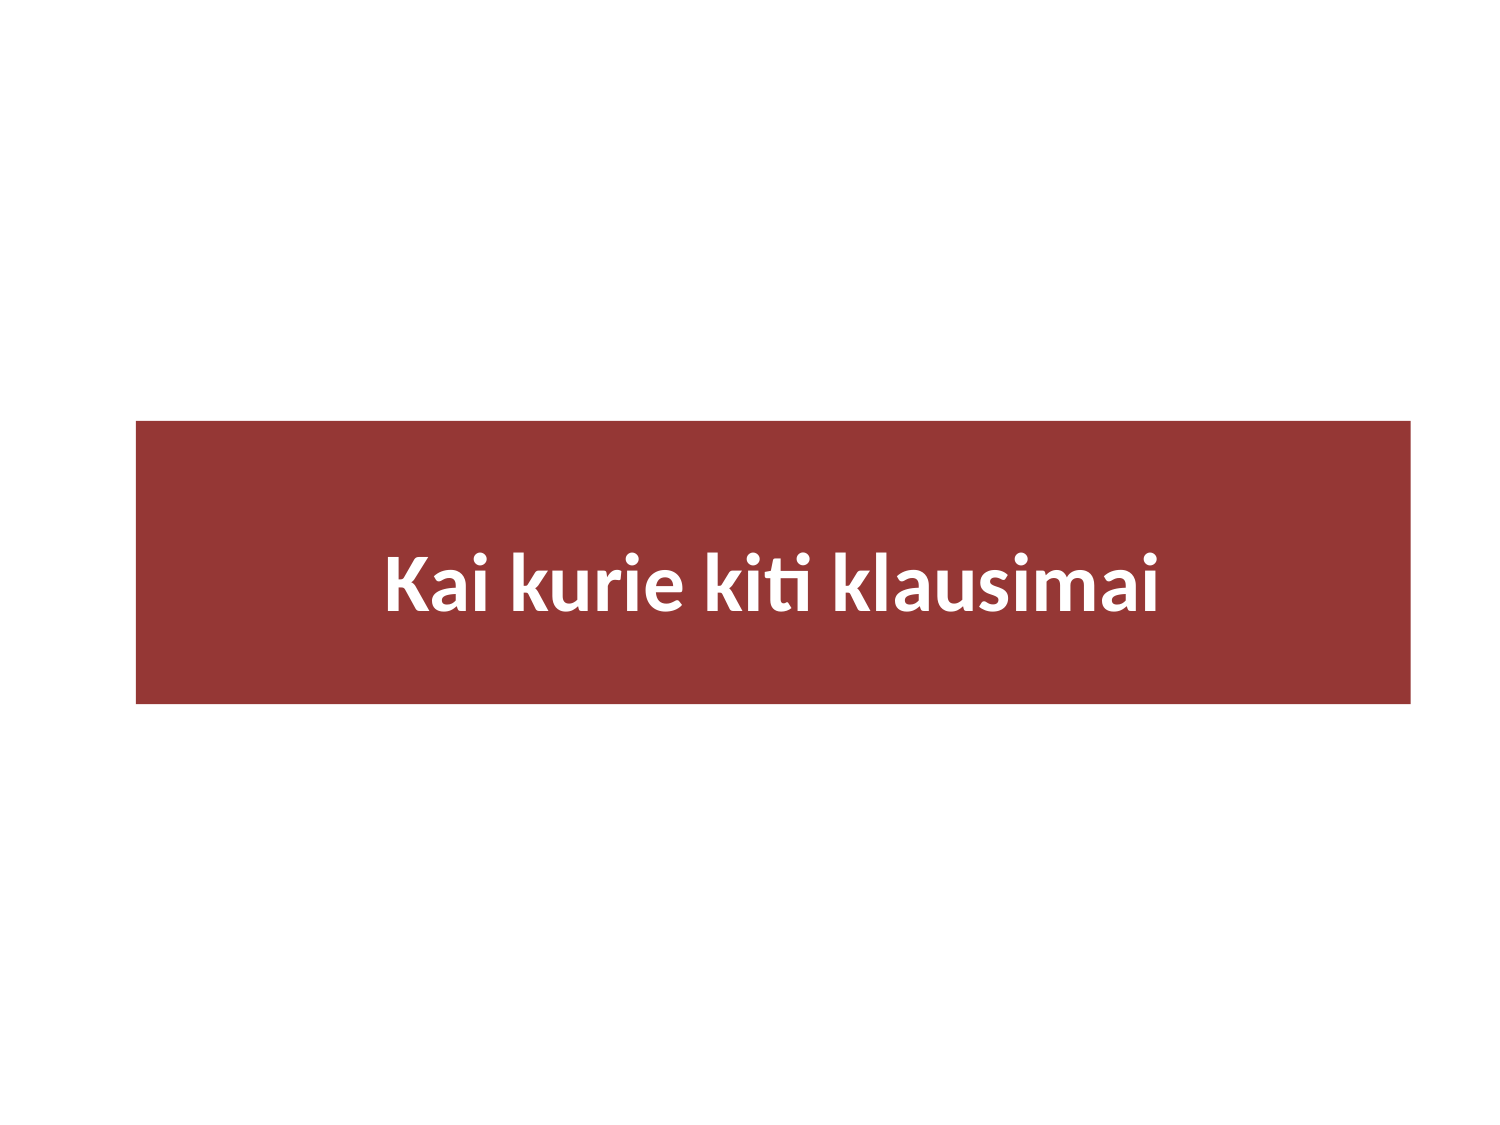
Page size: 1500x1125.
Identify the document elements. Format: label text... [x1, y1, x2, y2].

title Kai kurie kiti klausimai [135, 420, 1411, 705]
